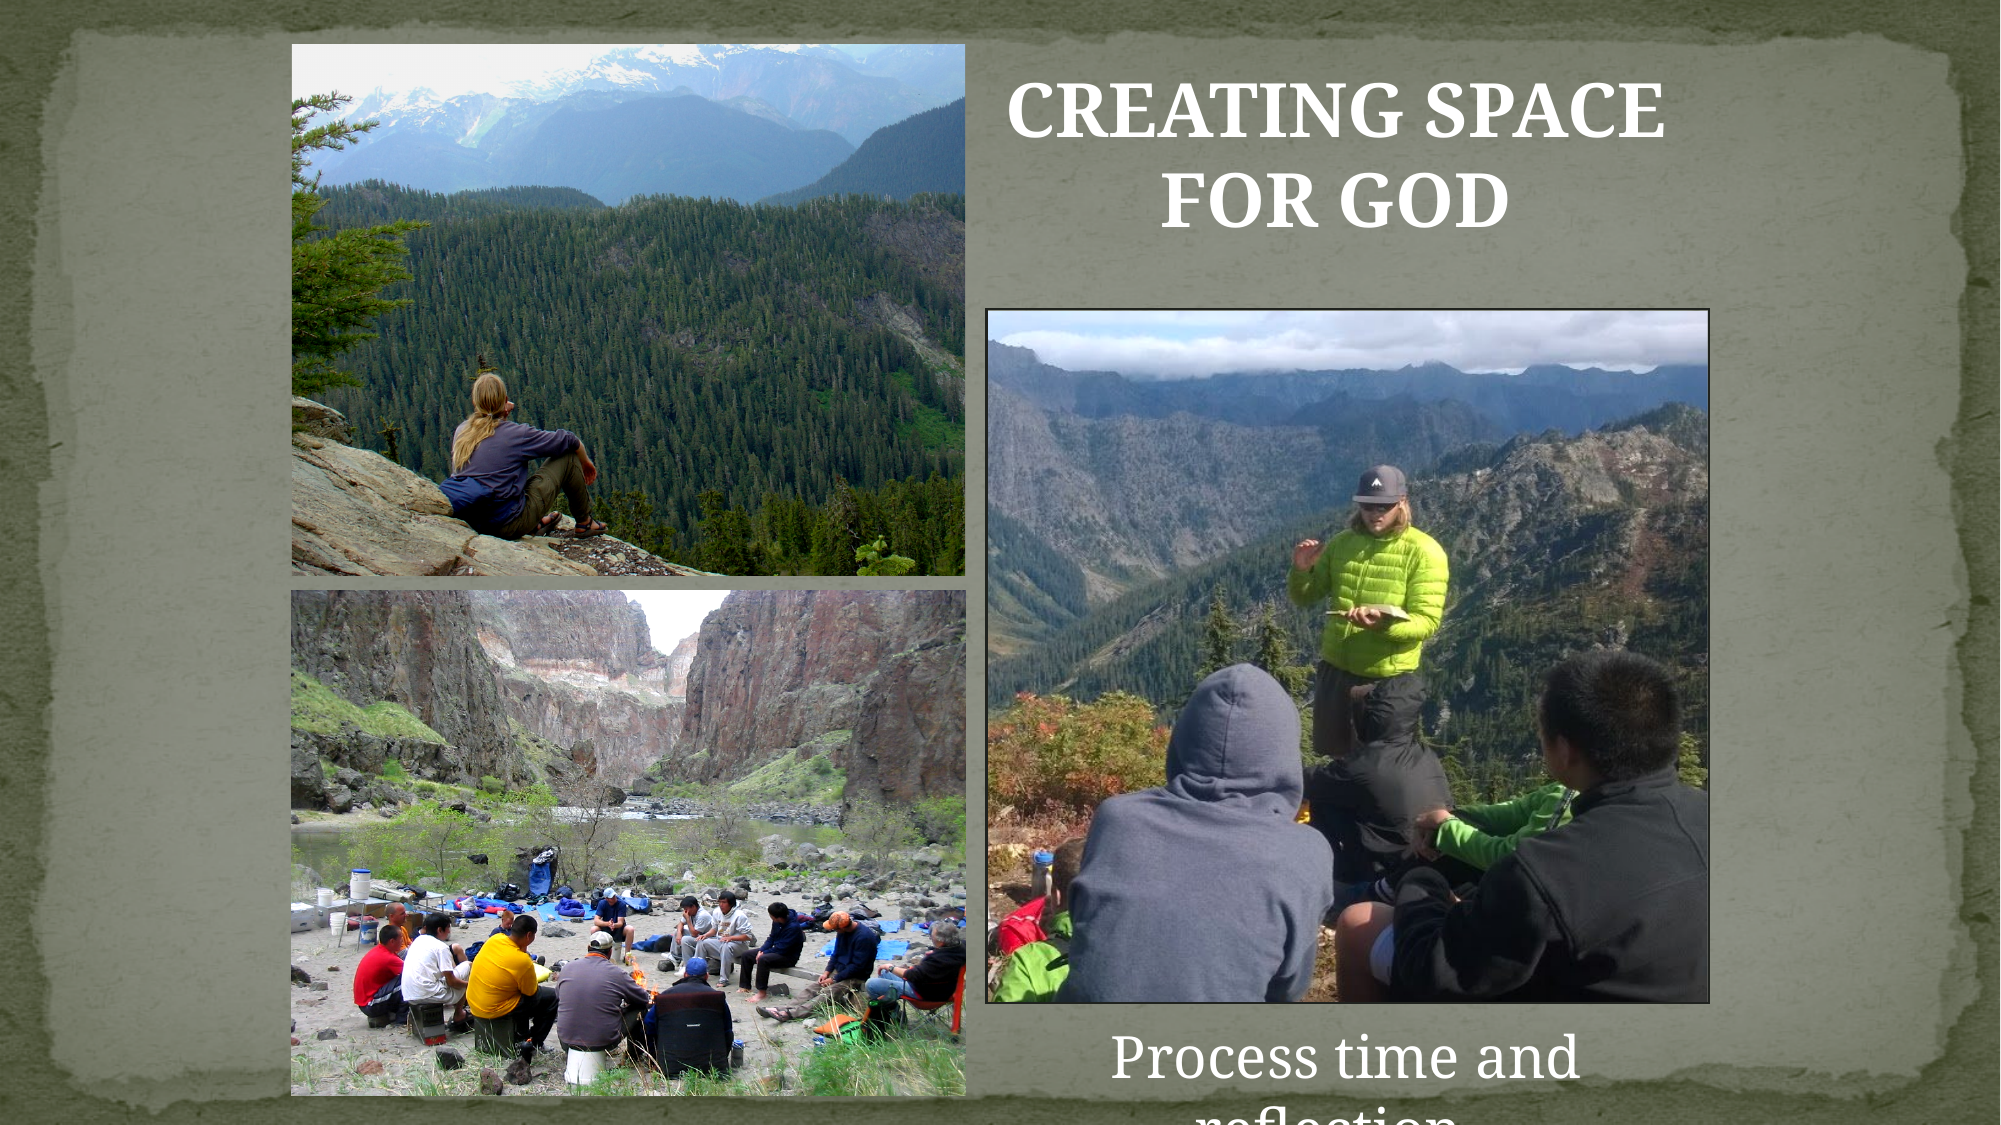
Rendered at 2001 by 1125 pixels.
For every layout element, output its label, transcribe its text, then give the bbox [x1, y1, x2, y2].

text_box CREATING SPACE FOR GOD [987, 54, 1685, 250]
picture [291, 590, 966, 1096]
text_box Process time and reflection [965, 1001, 1708, 1125]
picture [988, 311, 1708, 1002]
picture [291, 44, 966, 576]
